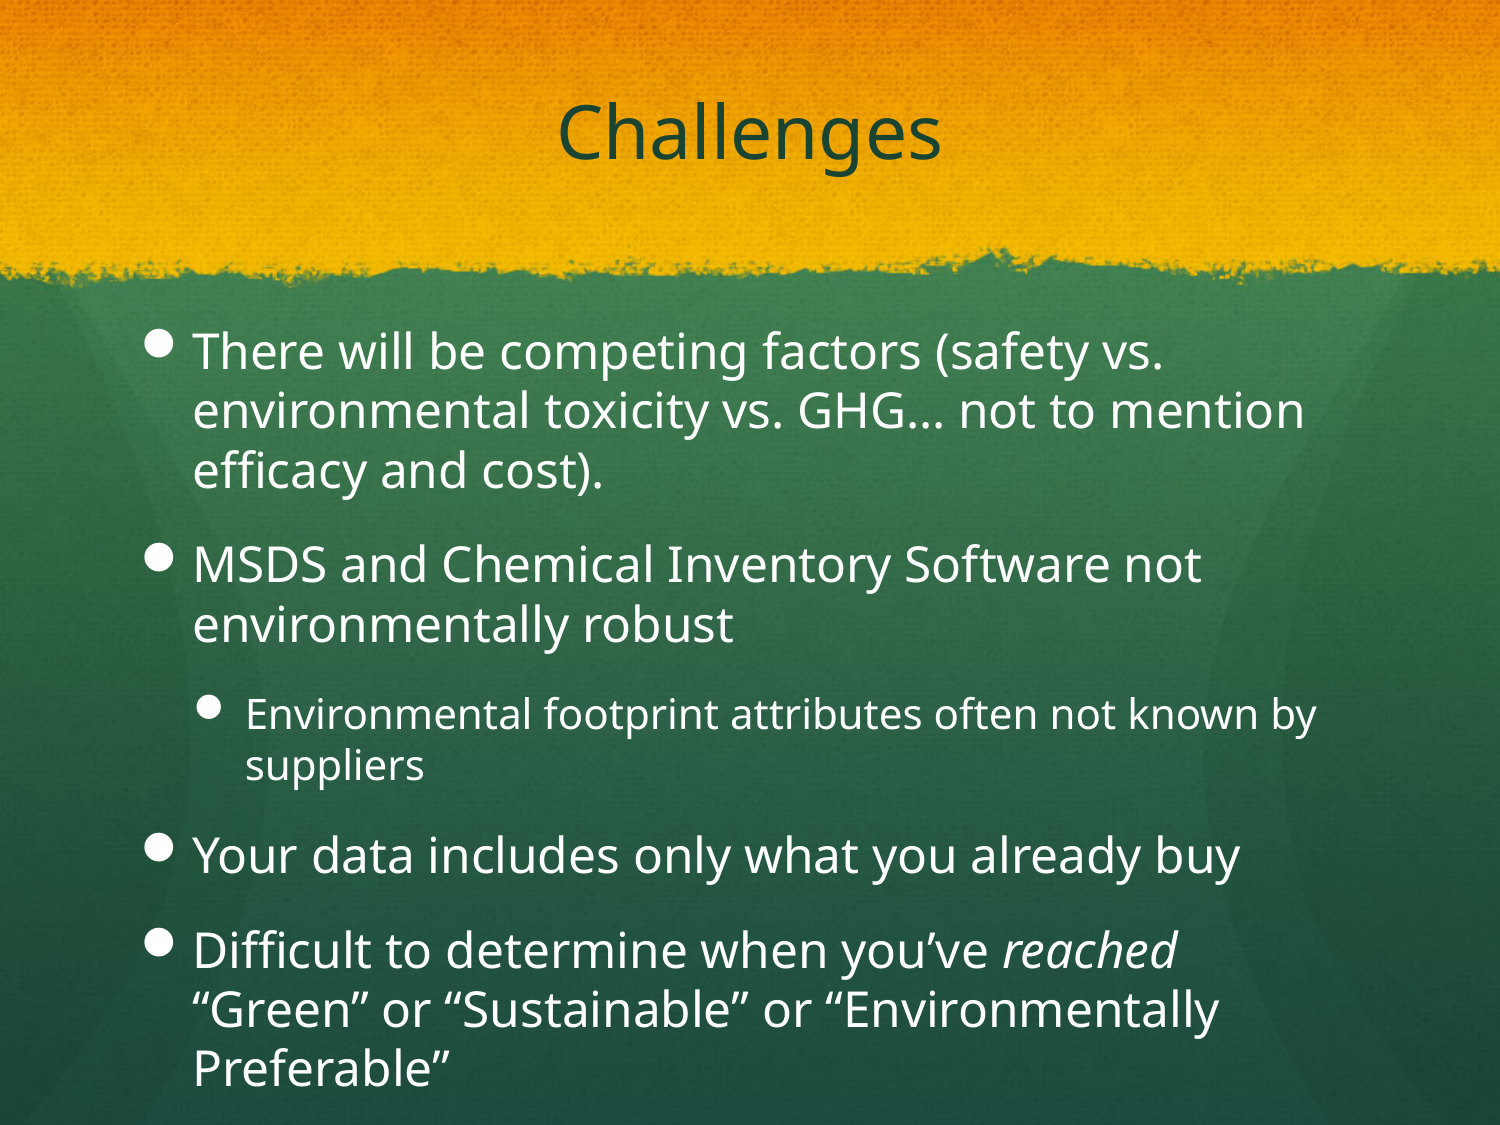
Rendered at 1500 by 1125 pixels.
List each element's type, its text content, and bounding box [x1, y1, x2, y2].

title Challenges [125, 13, 1375, 246]
picture [0, 0, 1500, 1125]
list There will be competing factors (safety vs. environmental toxicity vs. GHG… not to mention efficacy and cost). MSDS and Chemical Inventory Software not environmentally robust Environmental footprint attributes often not known by suppliers Your data includes only what you already buy Difficult to determine when you’ve reached “Green” or “Sustainable” or “Environmentally Preferable” [125, 312, 1375, 1113]
